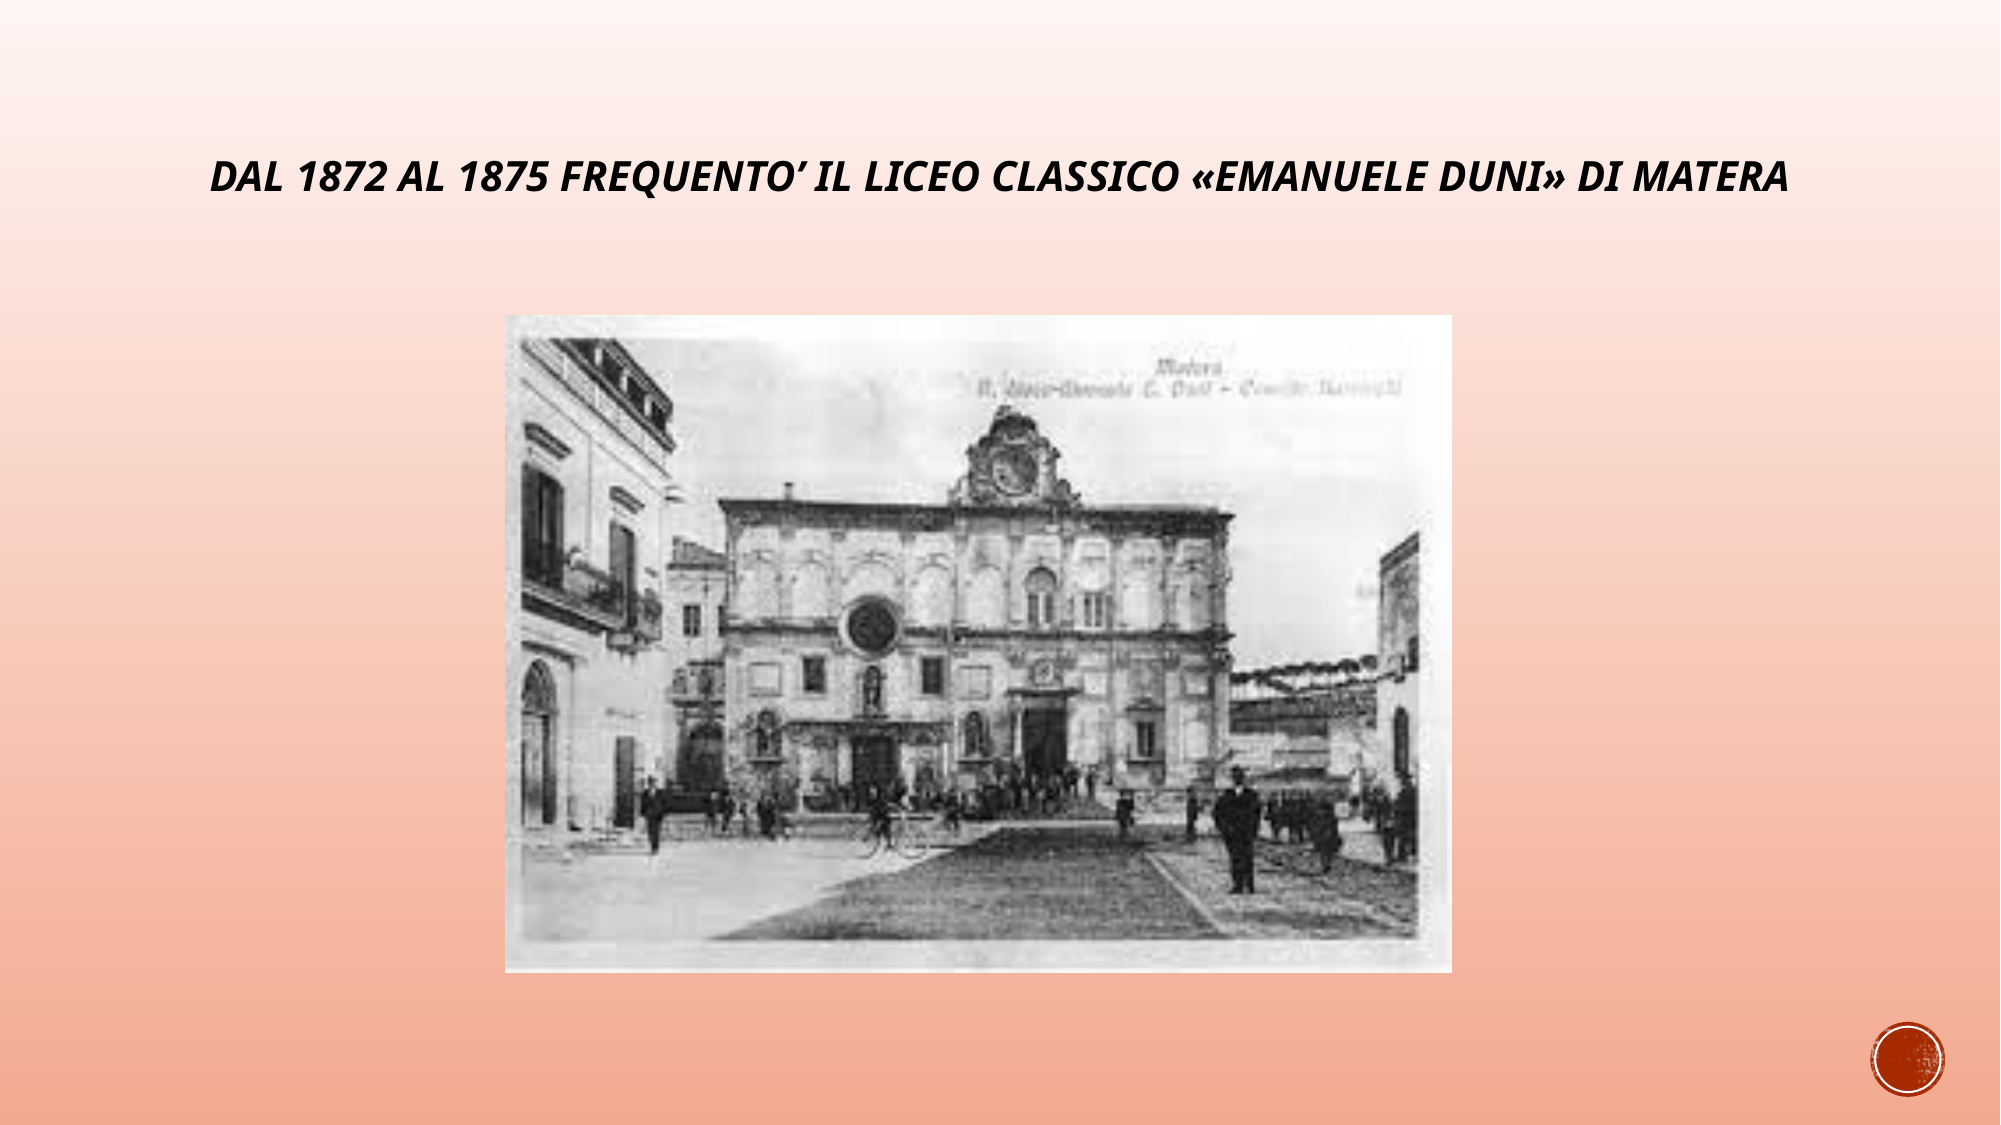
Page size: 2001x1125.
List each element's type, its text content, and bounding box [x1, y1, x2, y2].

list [508, 318, 1450, 970]
title Dal 1872 al 1875 frequento’ il liceo classico «Emanuele Duni» di Matera [112, 110, 1888, 296]
